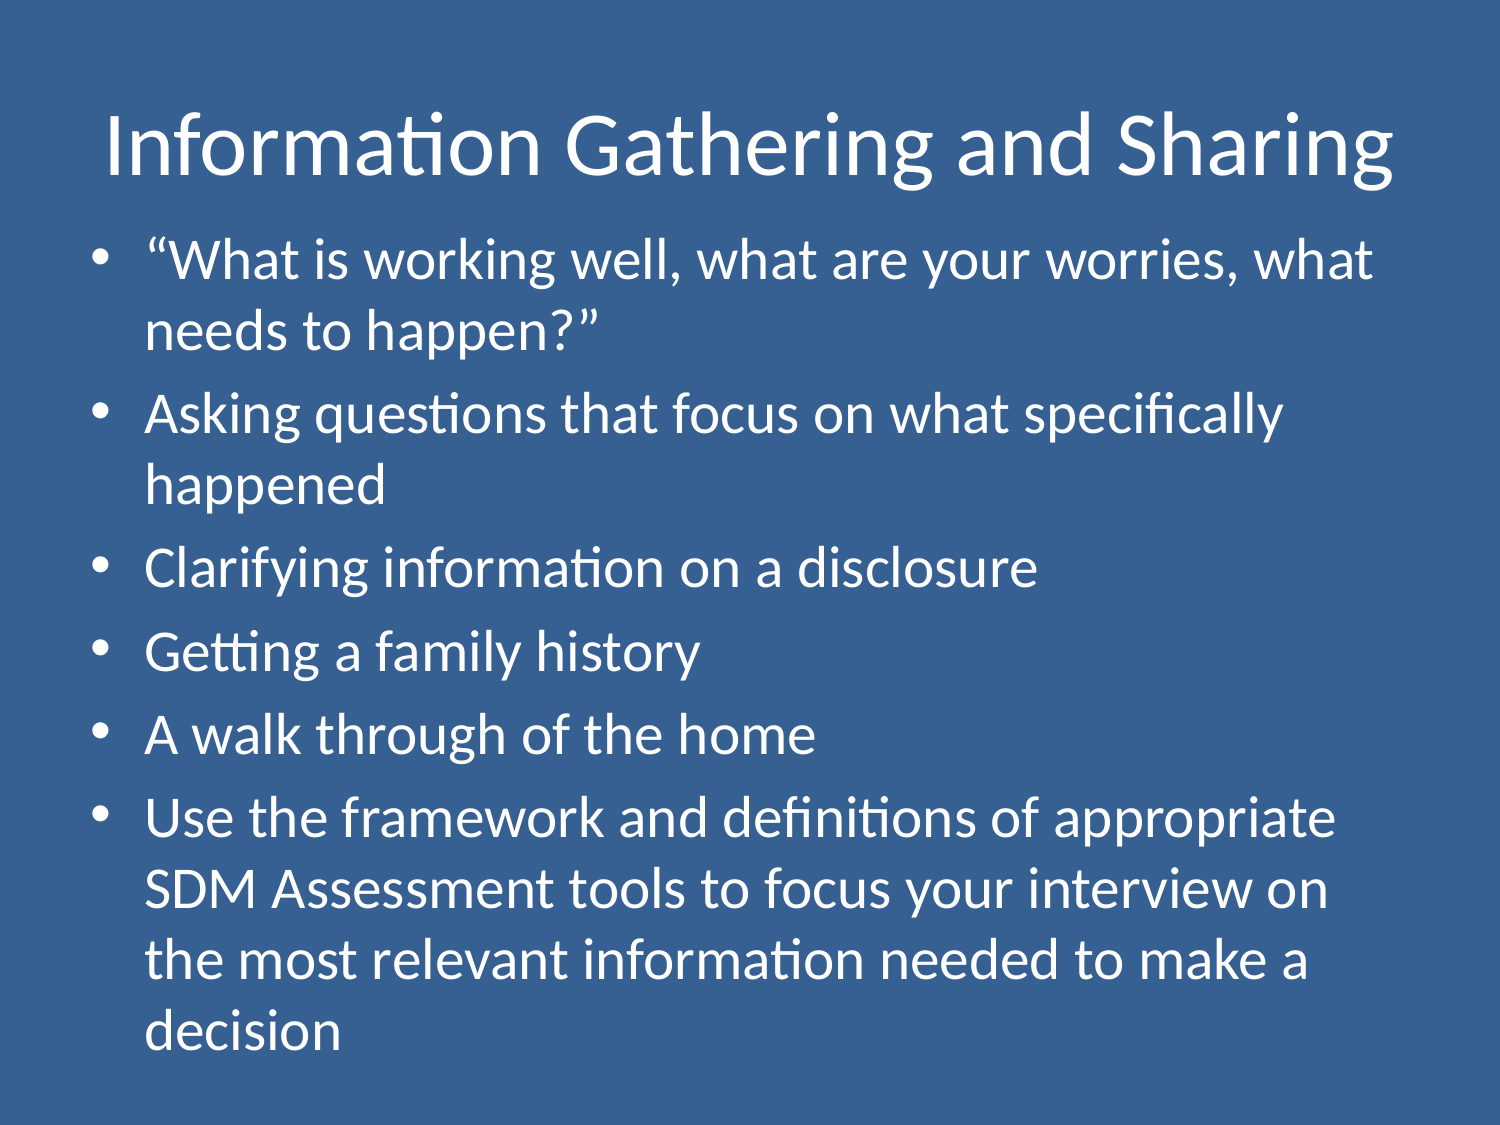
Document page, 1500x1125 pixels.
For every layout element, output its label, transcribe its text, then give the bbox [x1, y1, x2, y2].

title Information Gathering and Sharing [75, 45, 1425, 212]
list “What is working well, what are your worries, what needs to happen?” Asking questions that focus on what specifically happened Clarifying information on a disclosure Getting a family history A walk through of the home Use the framework and definitions of appropriate SDM Assessment tools to focus your interview on the most relevant information needed to make a decision [75, 212, 1425, 1075]
